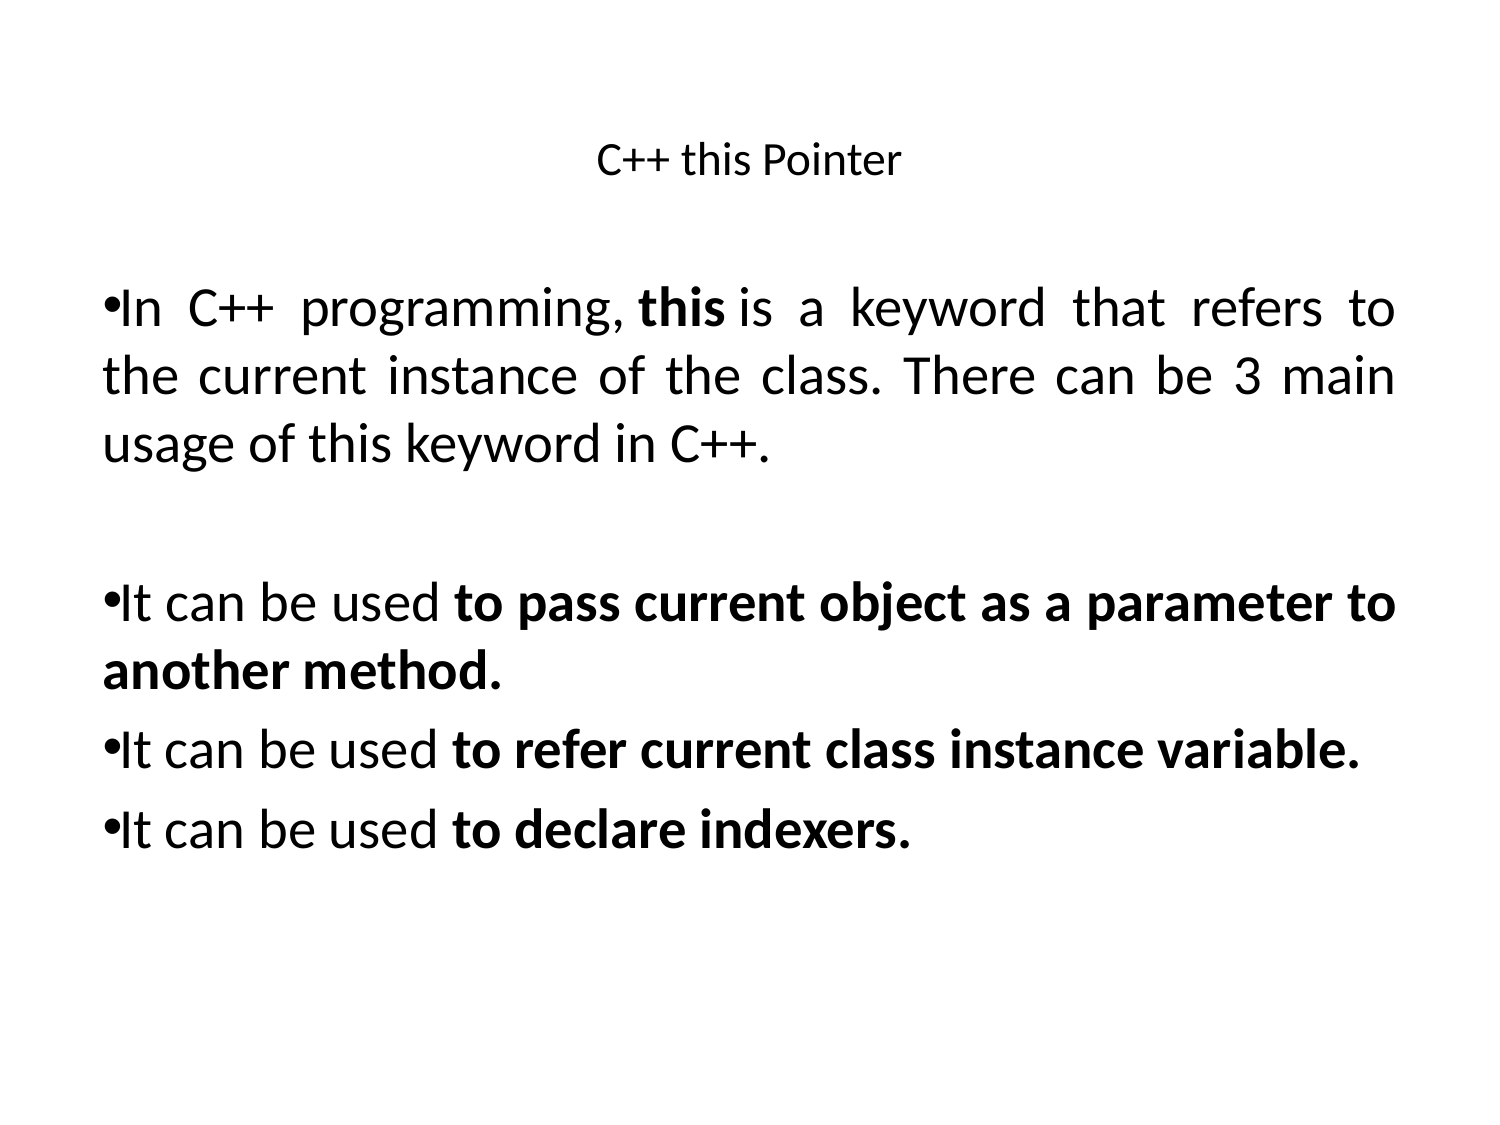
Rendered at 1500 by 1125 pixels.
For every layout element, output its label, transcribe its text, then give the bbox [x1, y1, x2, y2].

subtitle In C++ programming, this is a keyword that refers to the current instance of the class. There can be 3 main usage of this keyword in C++. It can be used to pass current object as a parameter to another method. It can be used to refer current class instance variable. It can be used to declare indexers. [87, 262, 1413, 1025]
title C++ this Pointer [112, 62, 1388, 250]
